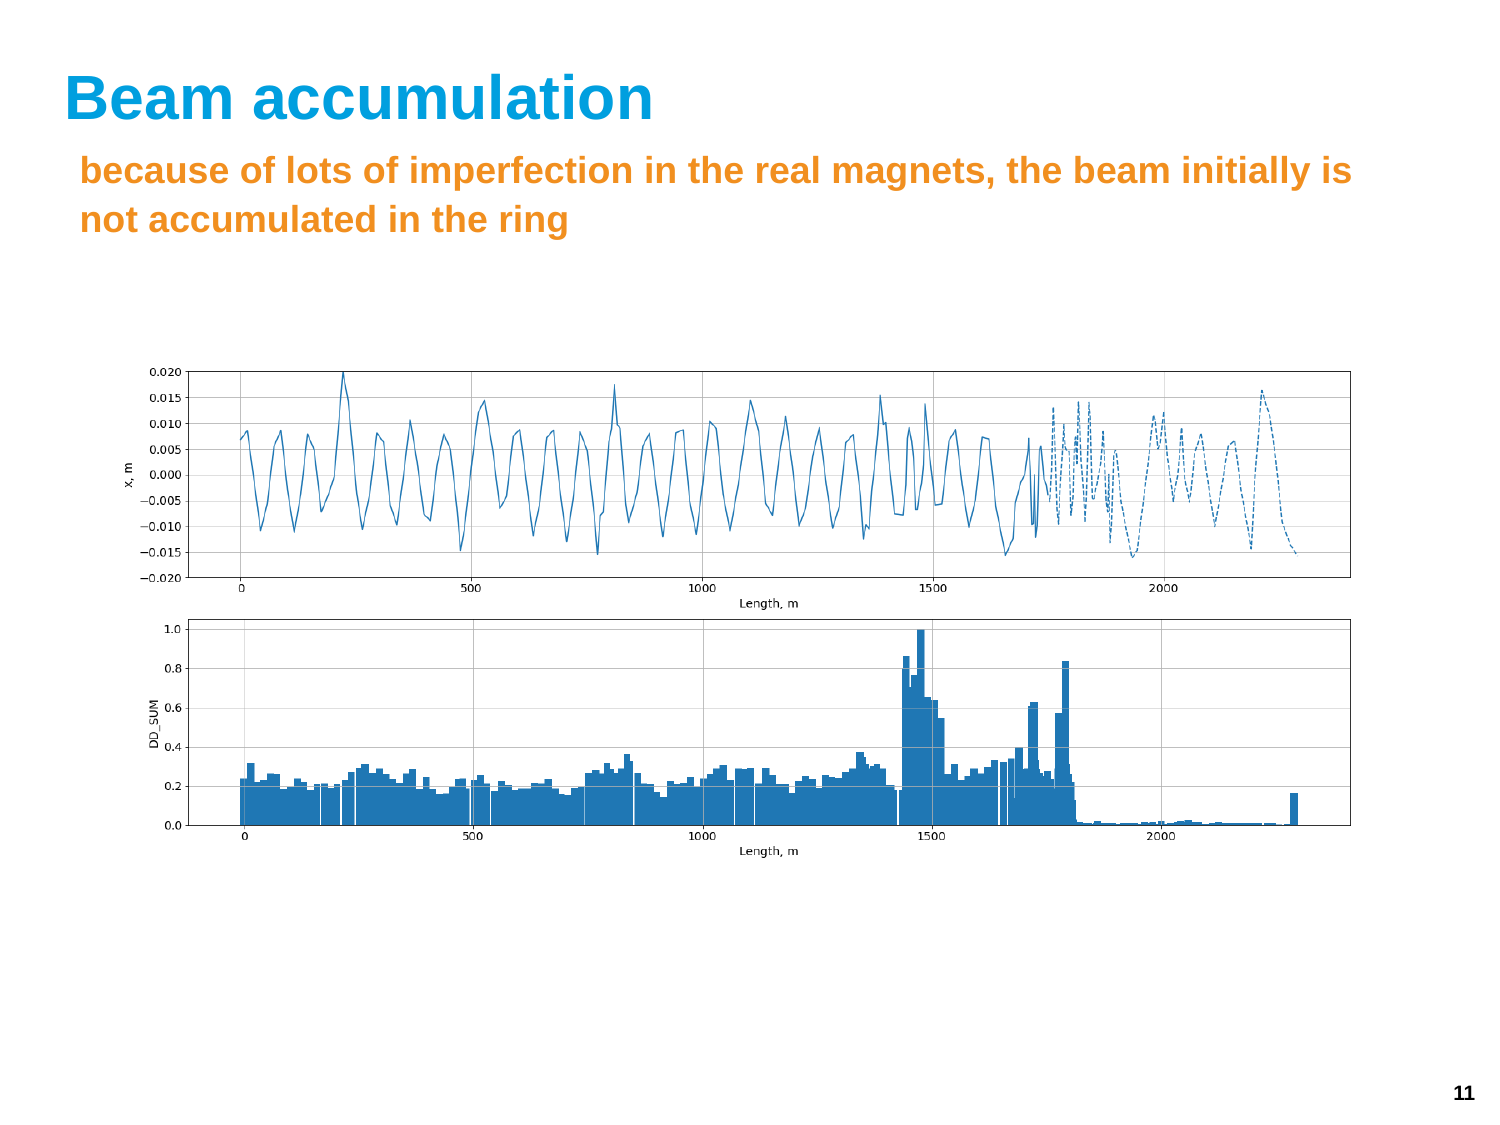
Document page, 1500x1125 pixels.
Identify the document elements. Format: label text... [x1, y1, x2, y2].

text_box because of lots of imperfection in the real magnets, the beam initially is not accumulated in the ring [64, 134, 1437, 197]
text_box 11 [1374, 1079, 1476, 1111]
text_box Beam accumulation [64, 57, 1436, 132]
picture [0, 299, 1500, 900]
